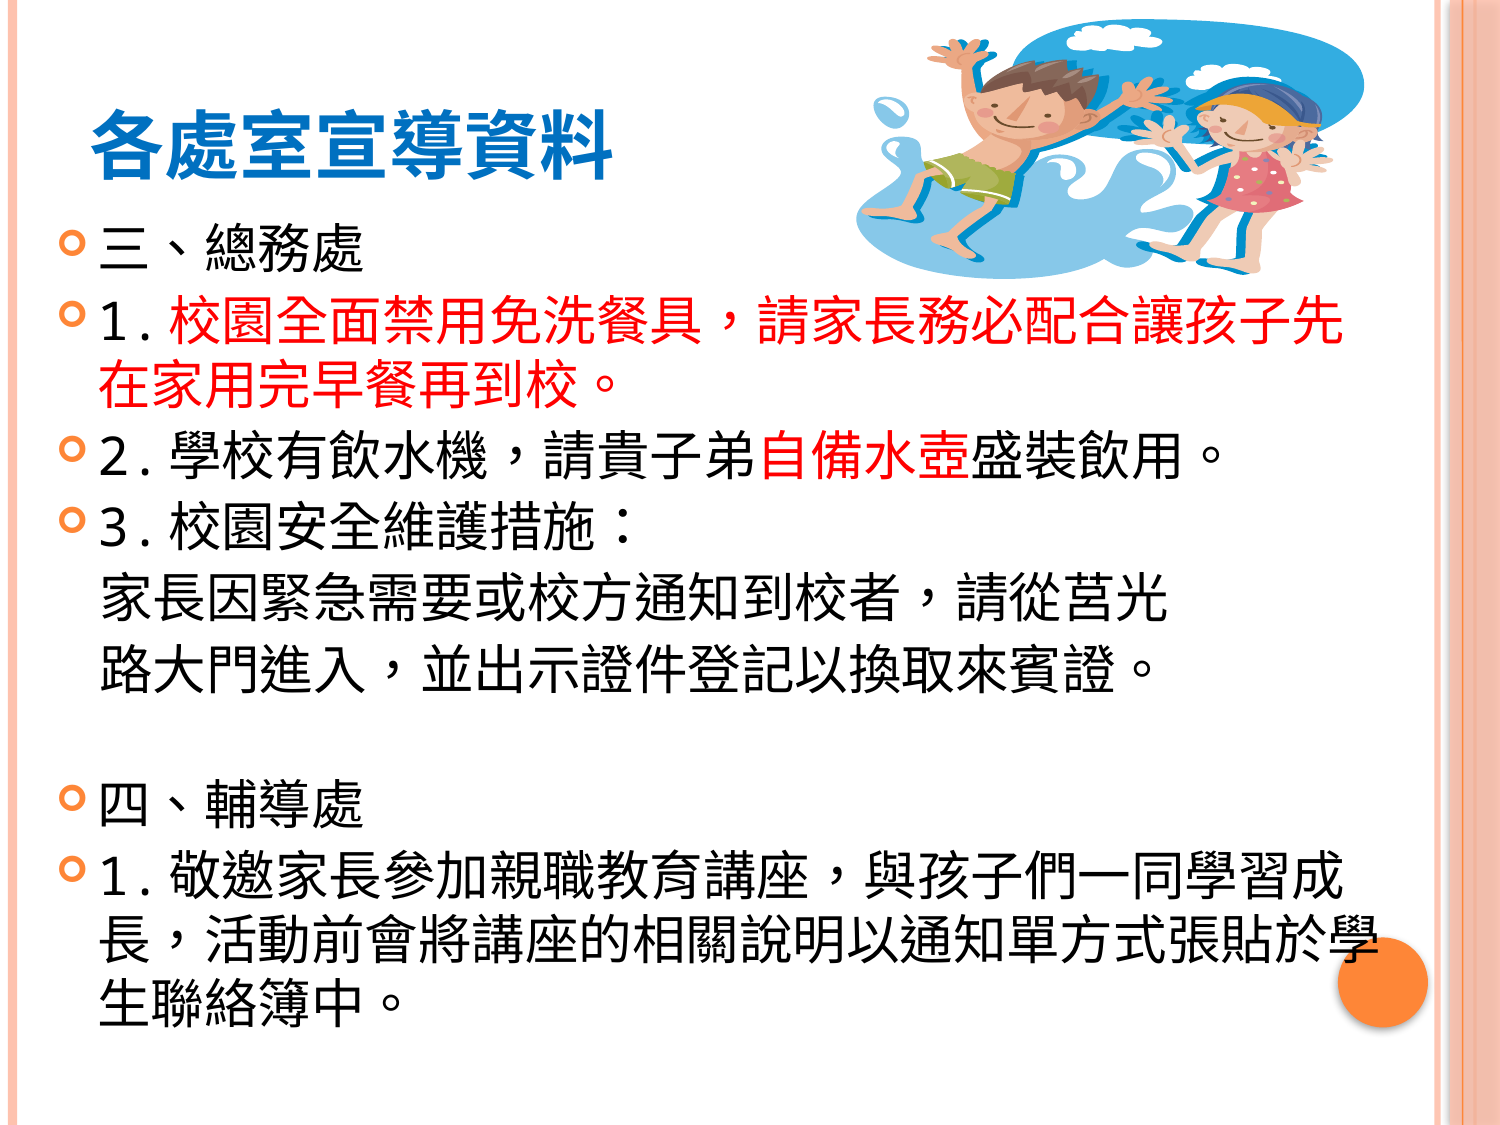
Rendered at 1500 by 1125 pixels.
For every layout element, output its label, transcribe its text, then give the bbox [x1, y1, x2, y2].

picture [855, 18, 1365, 280]
title 各處室宣導資料 [75, 45, 849, 197]
list 三、總務處 1.校園全面禁用免洗餐具，請家長務必配合讓孩子先在家用完早餐再到校。 2.學校有飲水機，請貴子弟自備水壺盛裝飲用。 3.校園安全維護措施： 家長因緊急需要或校方通知到校者，請從莒光 路大門進入，並出示證件登記以換取來賓證。 四、輔導處 1.敬邀家長參加親職教育講座，與孩子們一同學習成長，活動前會將講座的相關說明以通知單方式張貼於學生聯絡簿中。 [41, 208, 1400, 1094]
